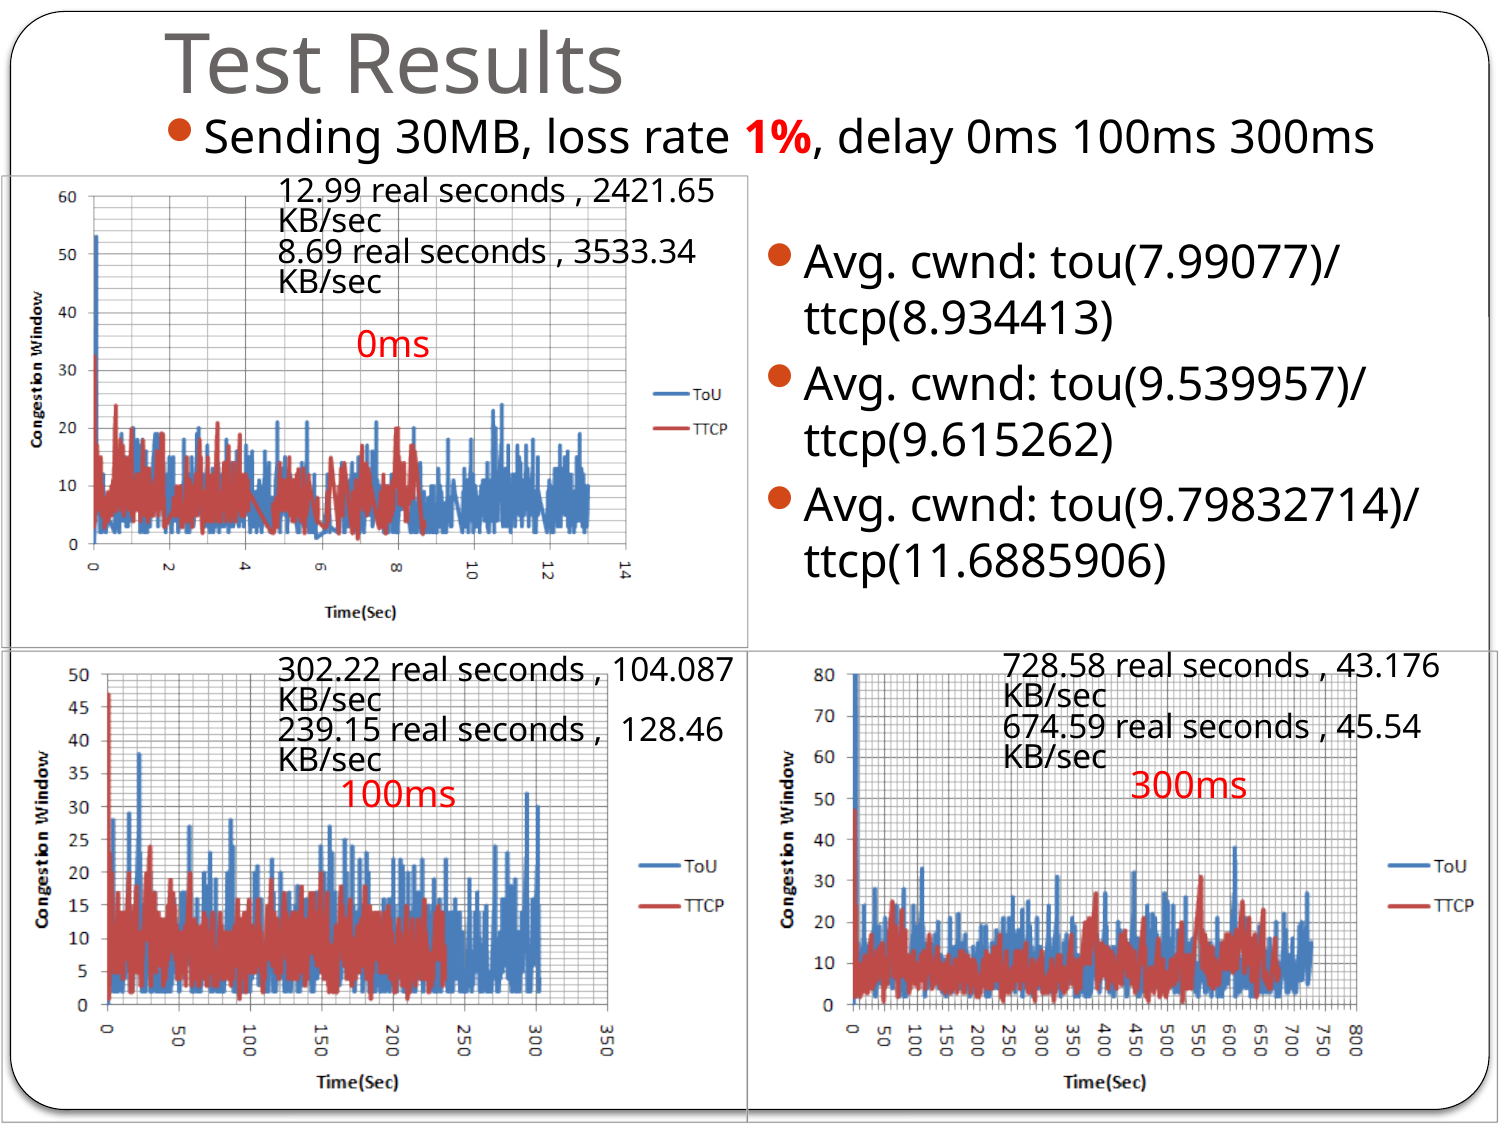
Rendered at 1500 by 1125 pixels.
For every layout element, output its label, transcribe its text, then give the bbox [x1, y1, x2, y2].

list Sending 30MB, loss rate 1%, delay 0ms 100ms 300ms [150, 99, 1425, 213]
title Test Results [150, 0, 1425, 99]
picture [0, 174, 1500, 1125]
text_box Avg. cwnd: tou(7.99077)/ ttcp(8.934413) Avg. cwnd: tou(9.539957)/ ttcp(9.615262) Avg. cwnd: tou(9.79832714)/ ttcp(11.6885906) [755, 224, 1475, 600]
text_box 12.99 real seconds , 2421.65 KB/sec 8.69 real seconds , 3533.34 KB/sec [262, 171, 775, 224]
